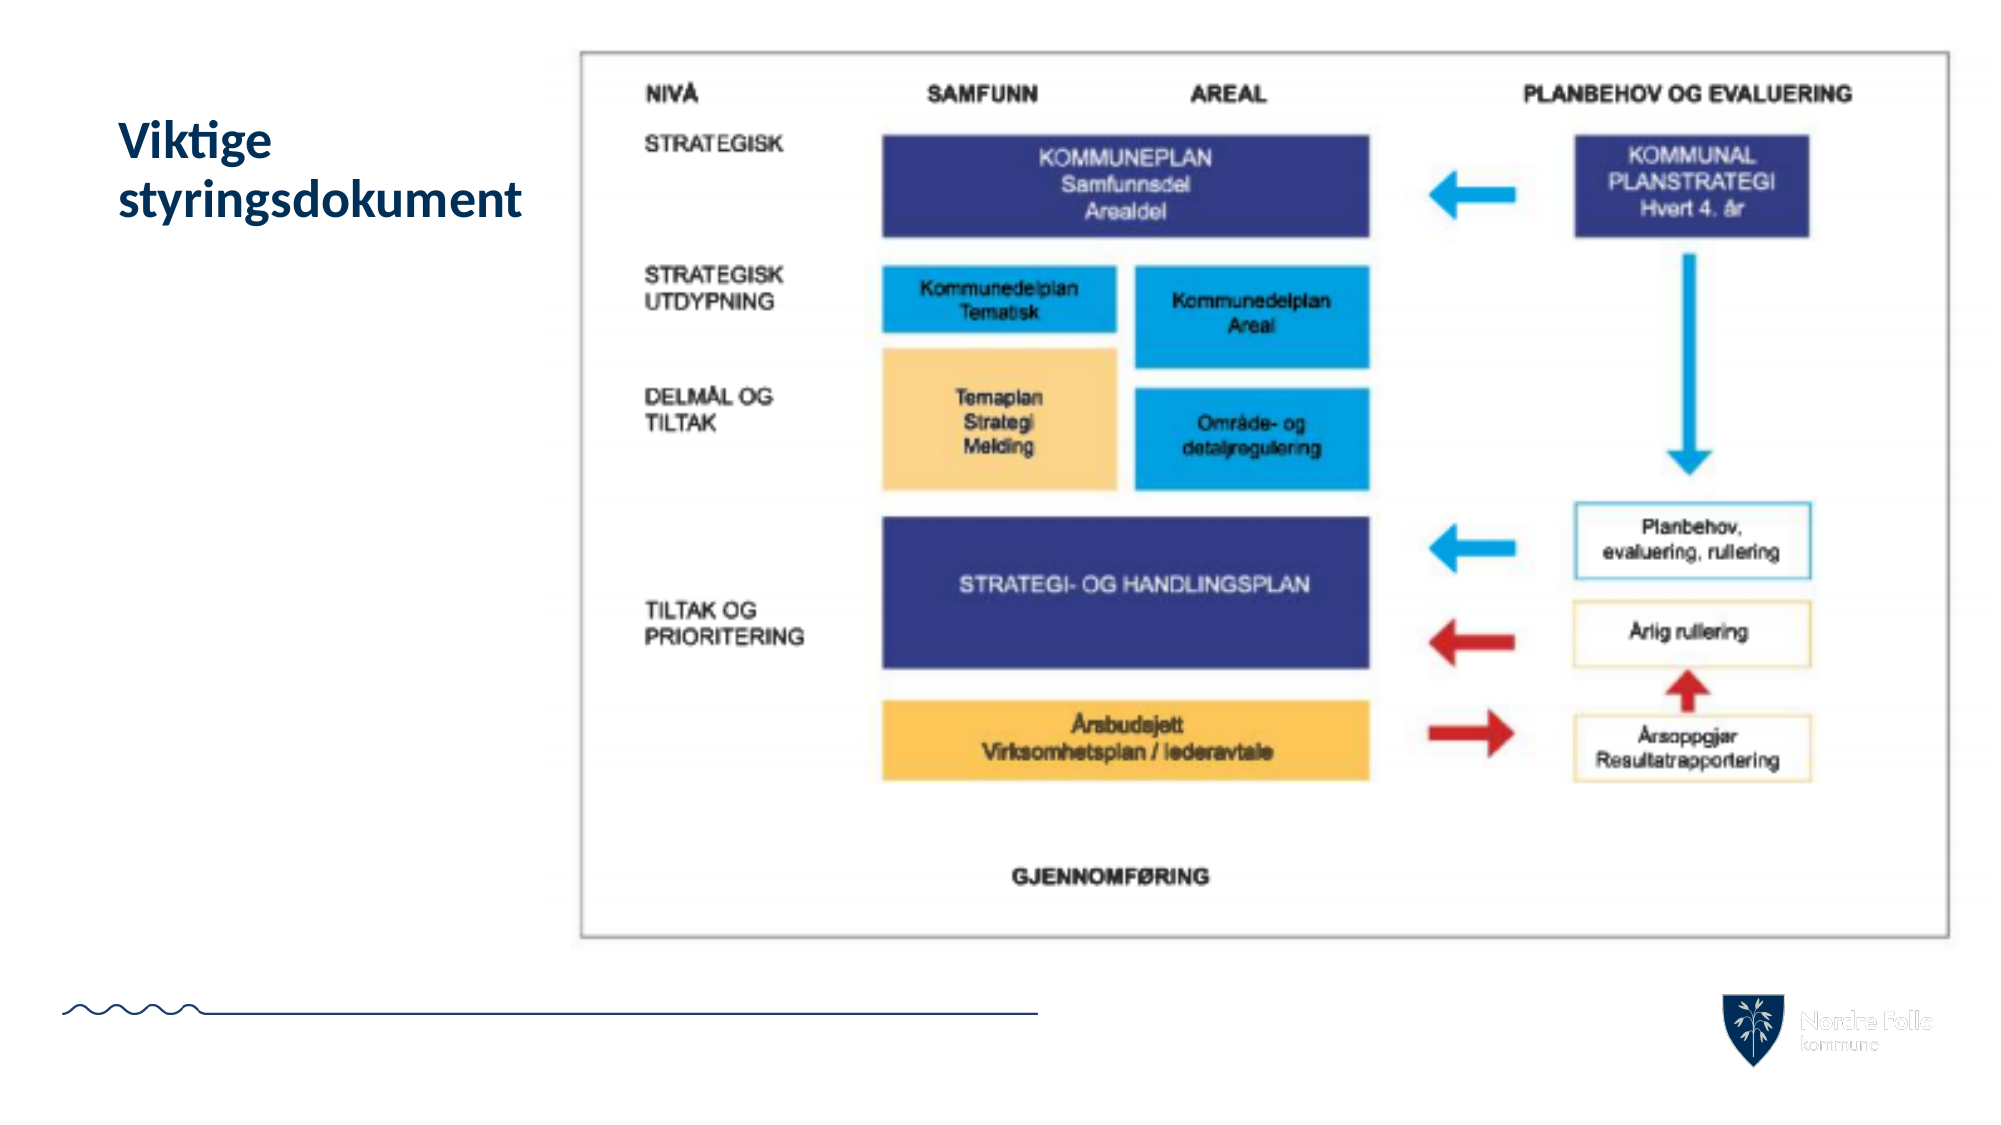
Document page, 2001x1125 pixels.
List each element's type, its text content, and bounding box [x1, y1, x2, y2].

picture [48, 1003, 1037, 1015]
picture [543, 0, 1999, 1125]
title Viktige styringsdokument [103, 108, 543, 237]
